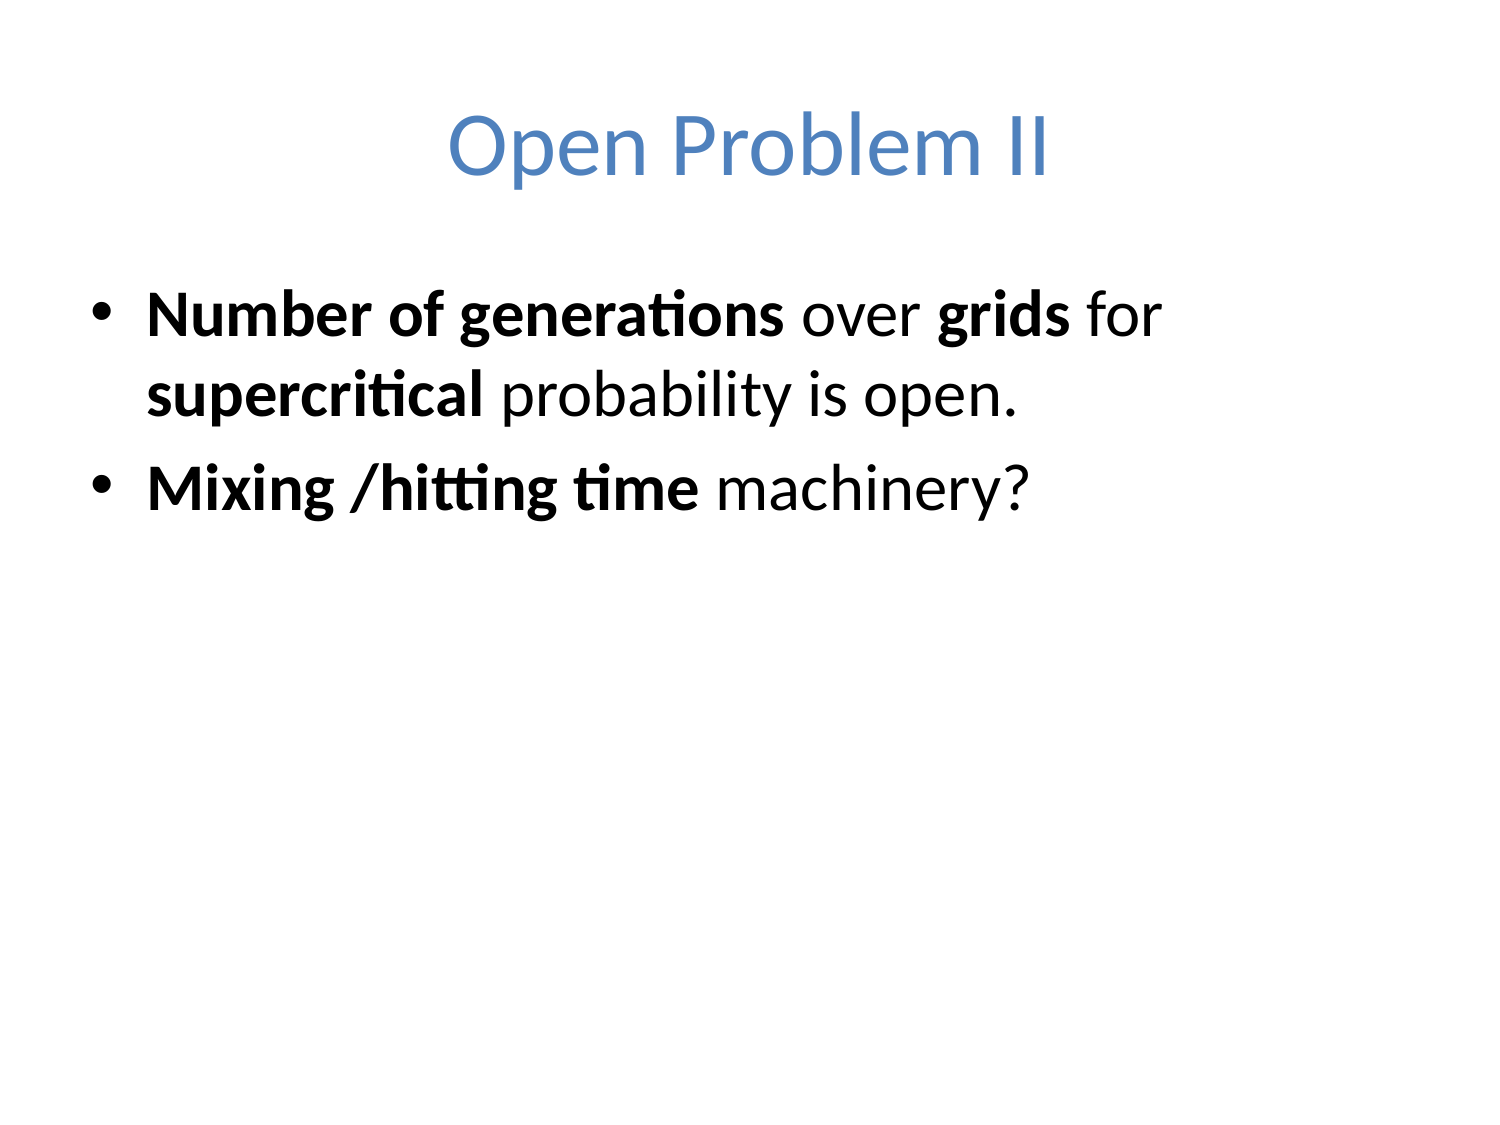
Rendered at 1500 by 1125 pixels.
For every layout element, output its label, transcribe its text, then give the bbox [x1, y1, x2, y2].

title Open Problem II [74, 44, 1426, 233]
list Number of generations over grids for supercritical probability is open. Mixing /hitting time machinery? [74, 262, 1426, 1006]
